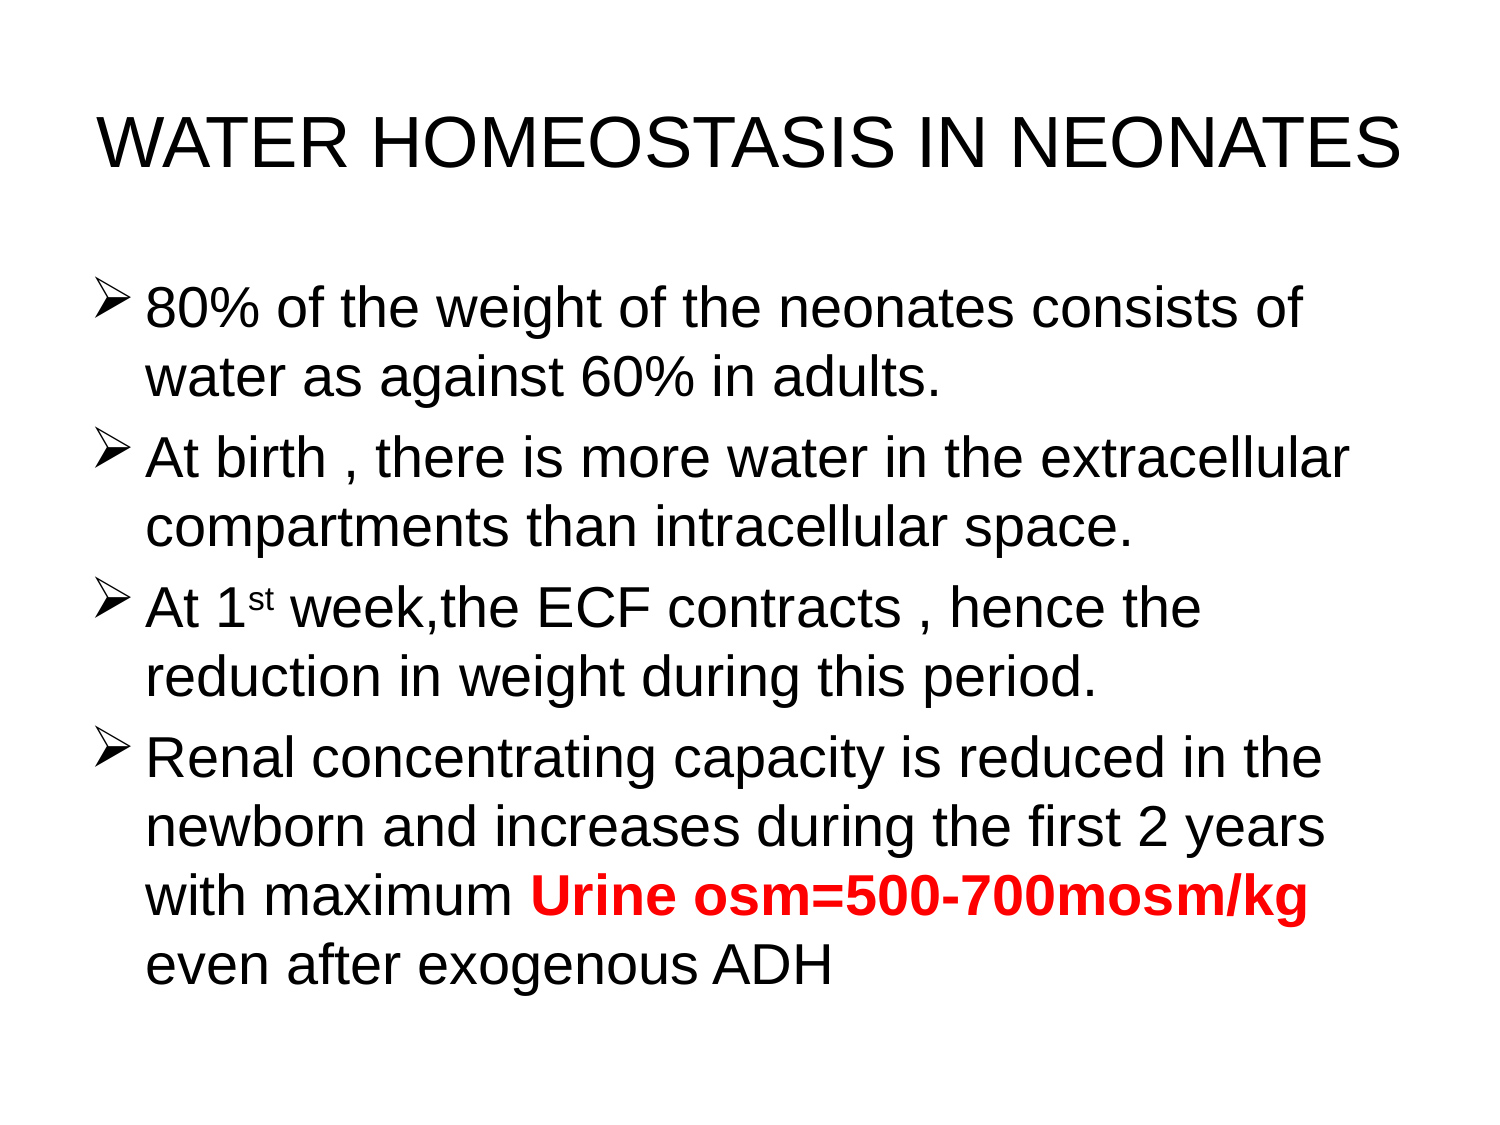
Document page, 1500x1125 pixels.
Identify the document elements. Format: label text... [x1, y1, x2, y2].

title WATER HOMEOSTASIS IN NEONATES [75, 45, 1425, 233]
list 80% of the weight of the neonates consists of water as against 60% in adults. At birth , there is more water in the extracellular compartments than intracellular space. At 1st week,the ECF contracts , hence the reduction in weight during this period. Renal concentrating capacity is reduced in the newborn and increases during the first 2 years with maximum Urine osm=500-700mosm/kg even after exogenous ADH [75, 262, 1425, 1005]
